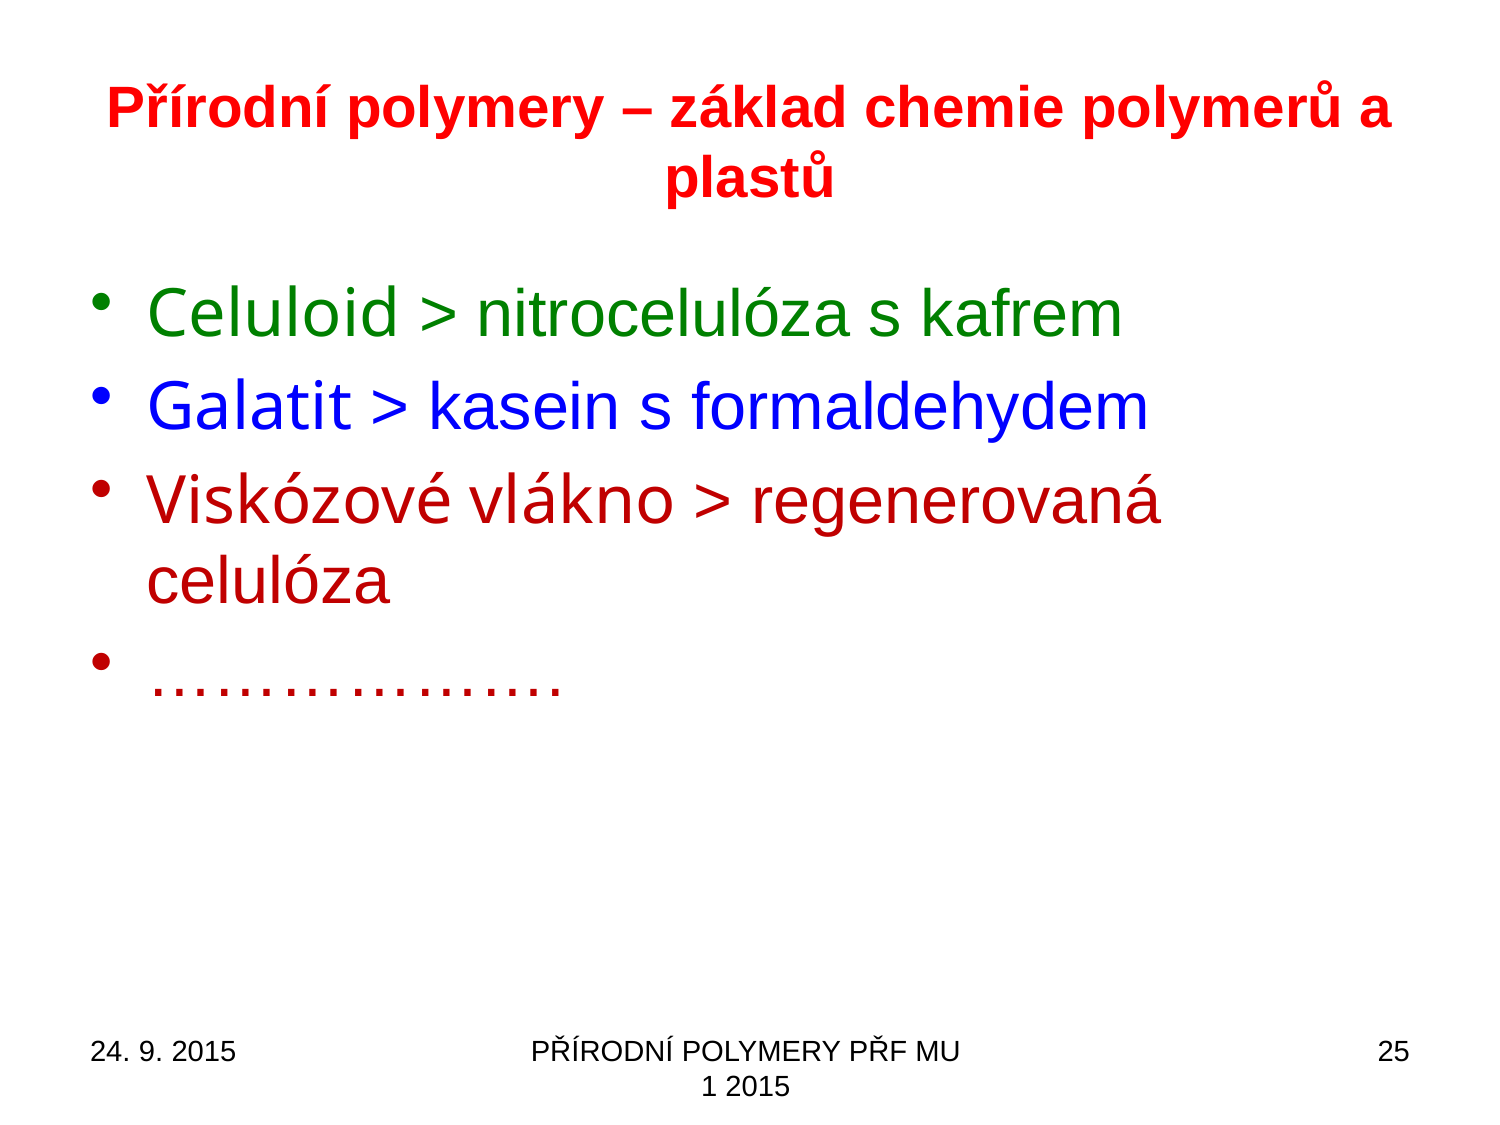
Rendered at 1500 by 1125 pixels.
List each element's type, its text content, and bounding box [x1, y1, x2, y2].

slide_number 24. 9. 2015 [74, 1024, 426, 1103]
slide_number 25 [1074, 1024, 1426, 1103]
list Celuloid > nitrocelulóza s kafrem Galatit > kasein s formaldehydem Viskózové vlákno > regenerovaná celulóza ………………. [74, 262, 1426, 1006]
footer PŘÍRODNÍ POLYMERY PŘF MU 1 2015 [512, 1024, 988, 1103]
title Přírodní polymery – základ chemie polymerů a plastů [74, 44, 1426, 233]
